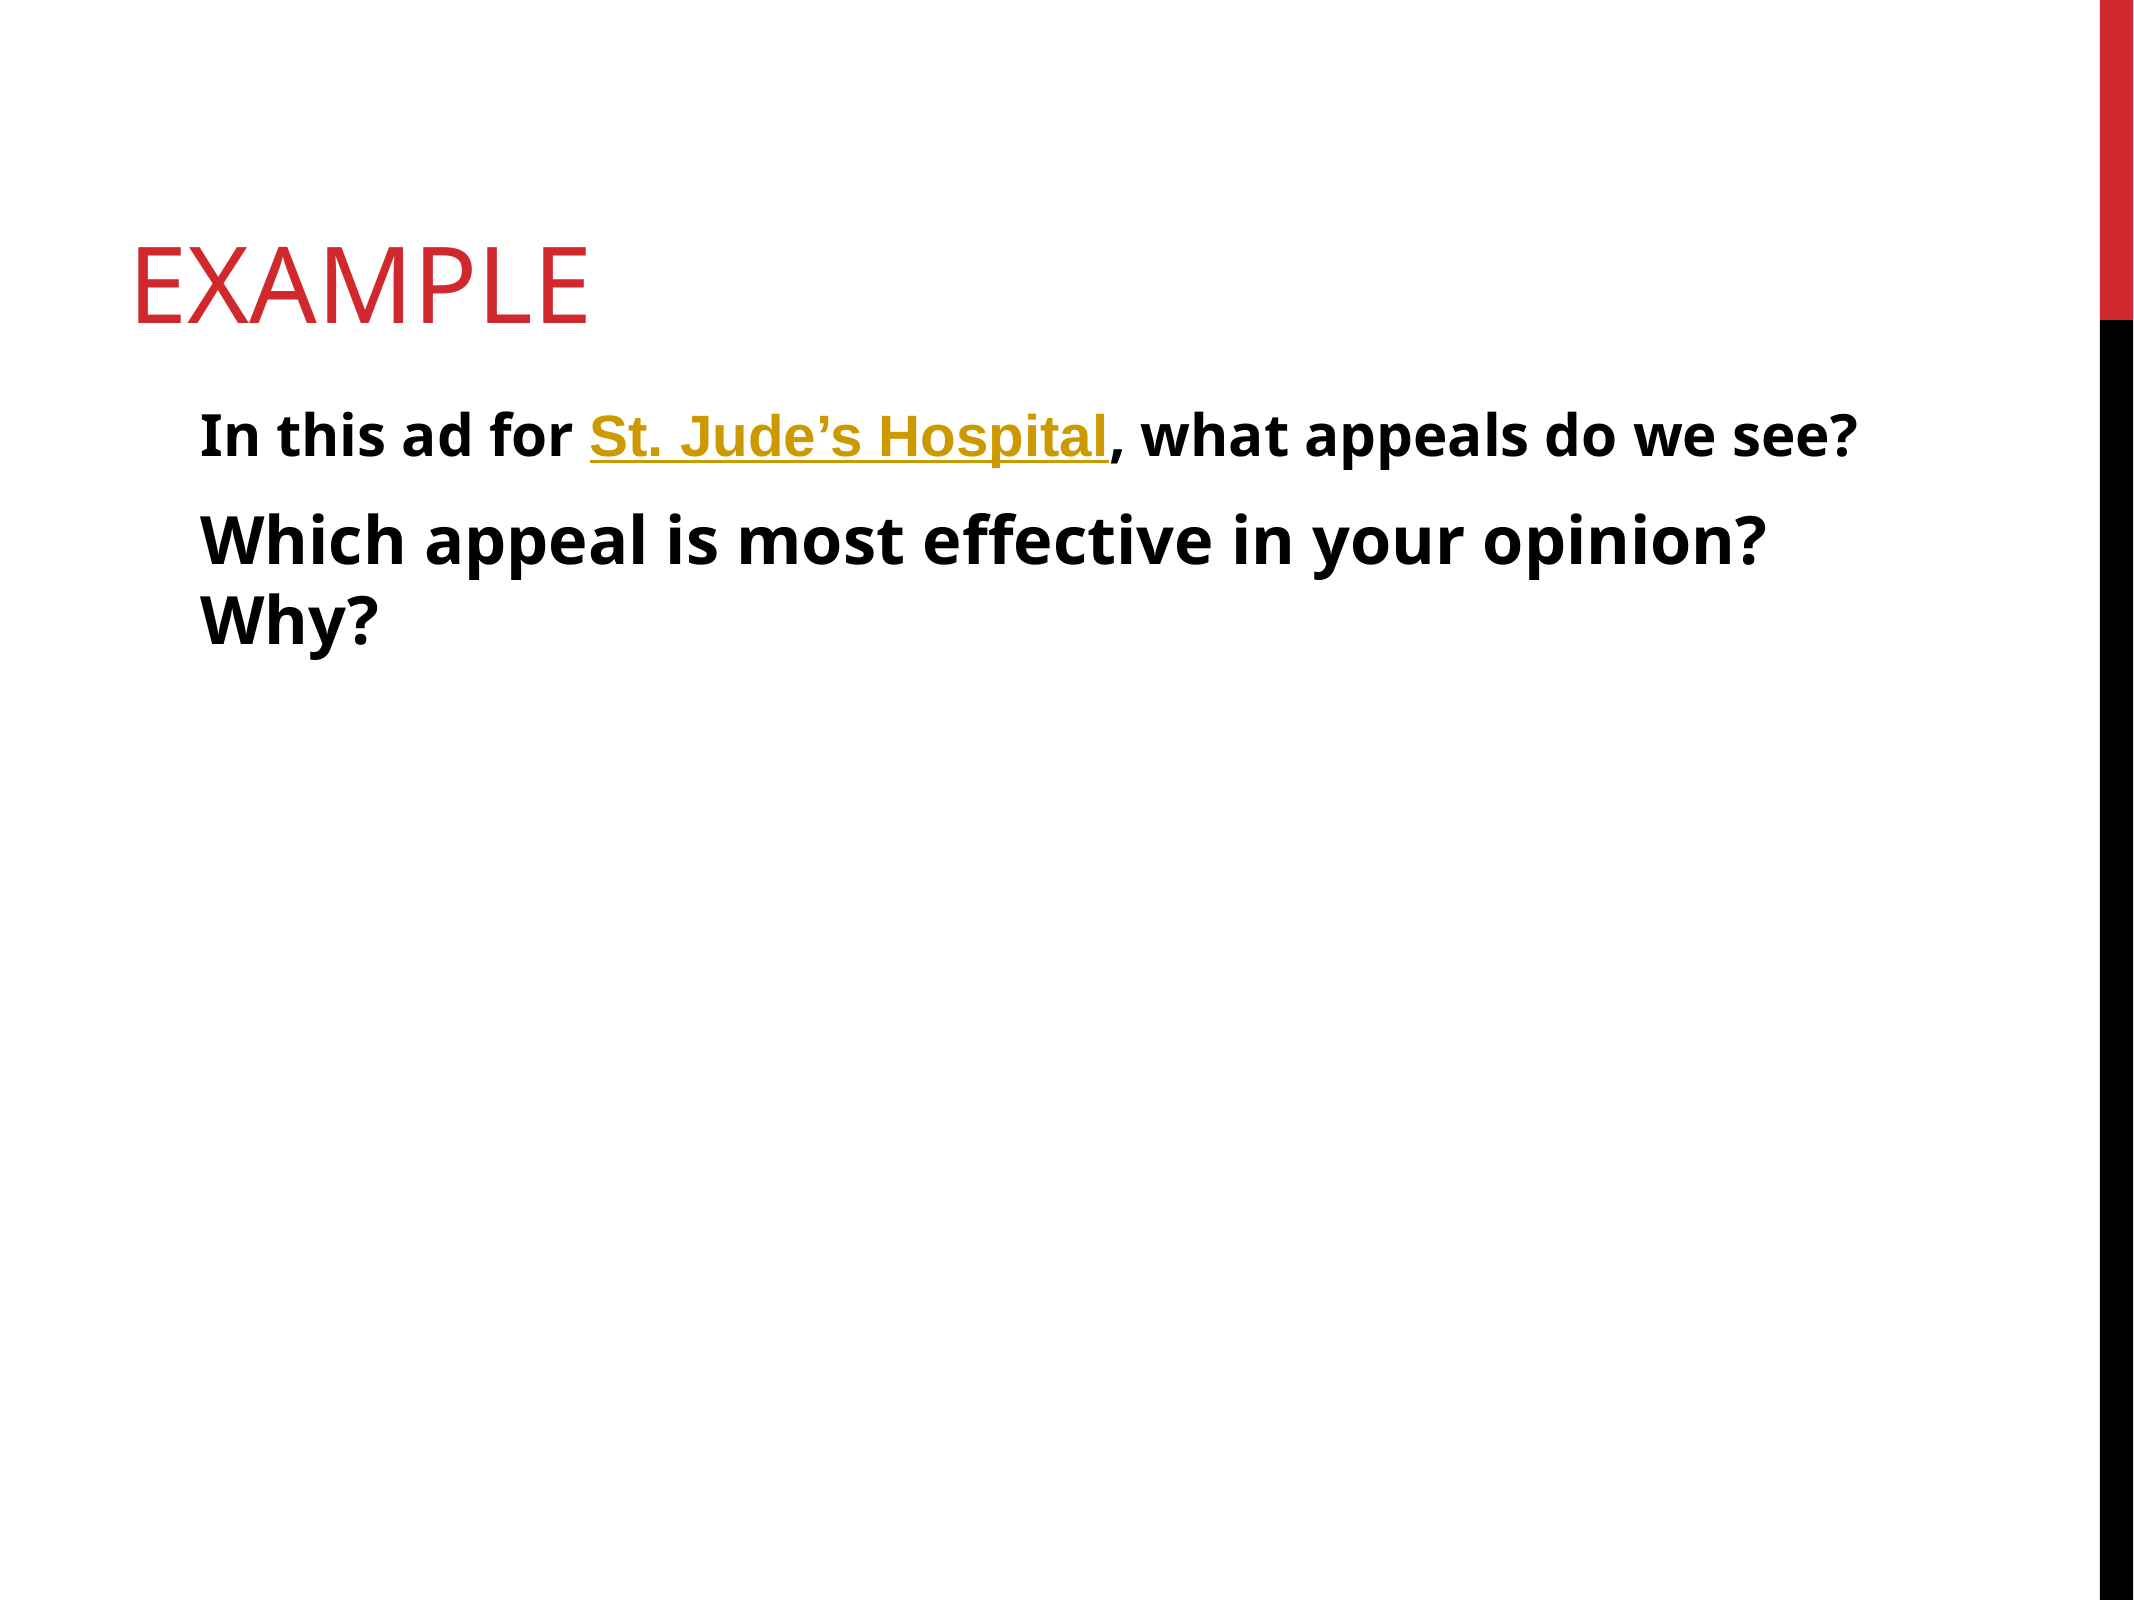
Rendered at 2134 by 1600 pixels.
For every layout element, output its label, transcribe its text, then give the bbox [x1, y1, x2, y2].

title EXAMPLE [106, 35, 1458, 356]
list In this ad for St. Jude’s Hospital, what appeals do we see? Which appeal is most effective in your opinion? Why? [179, 387, 1955, 1463]
